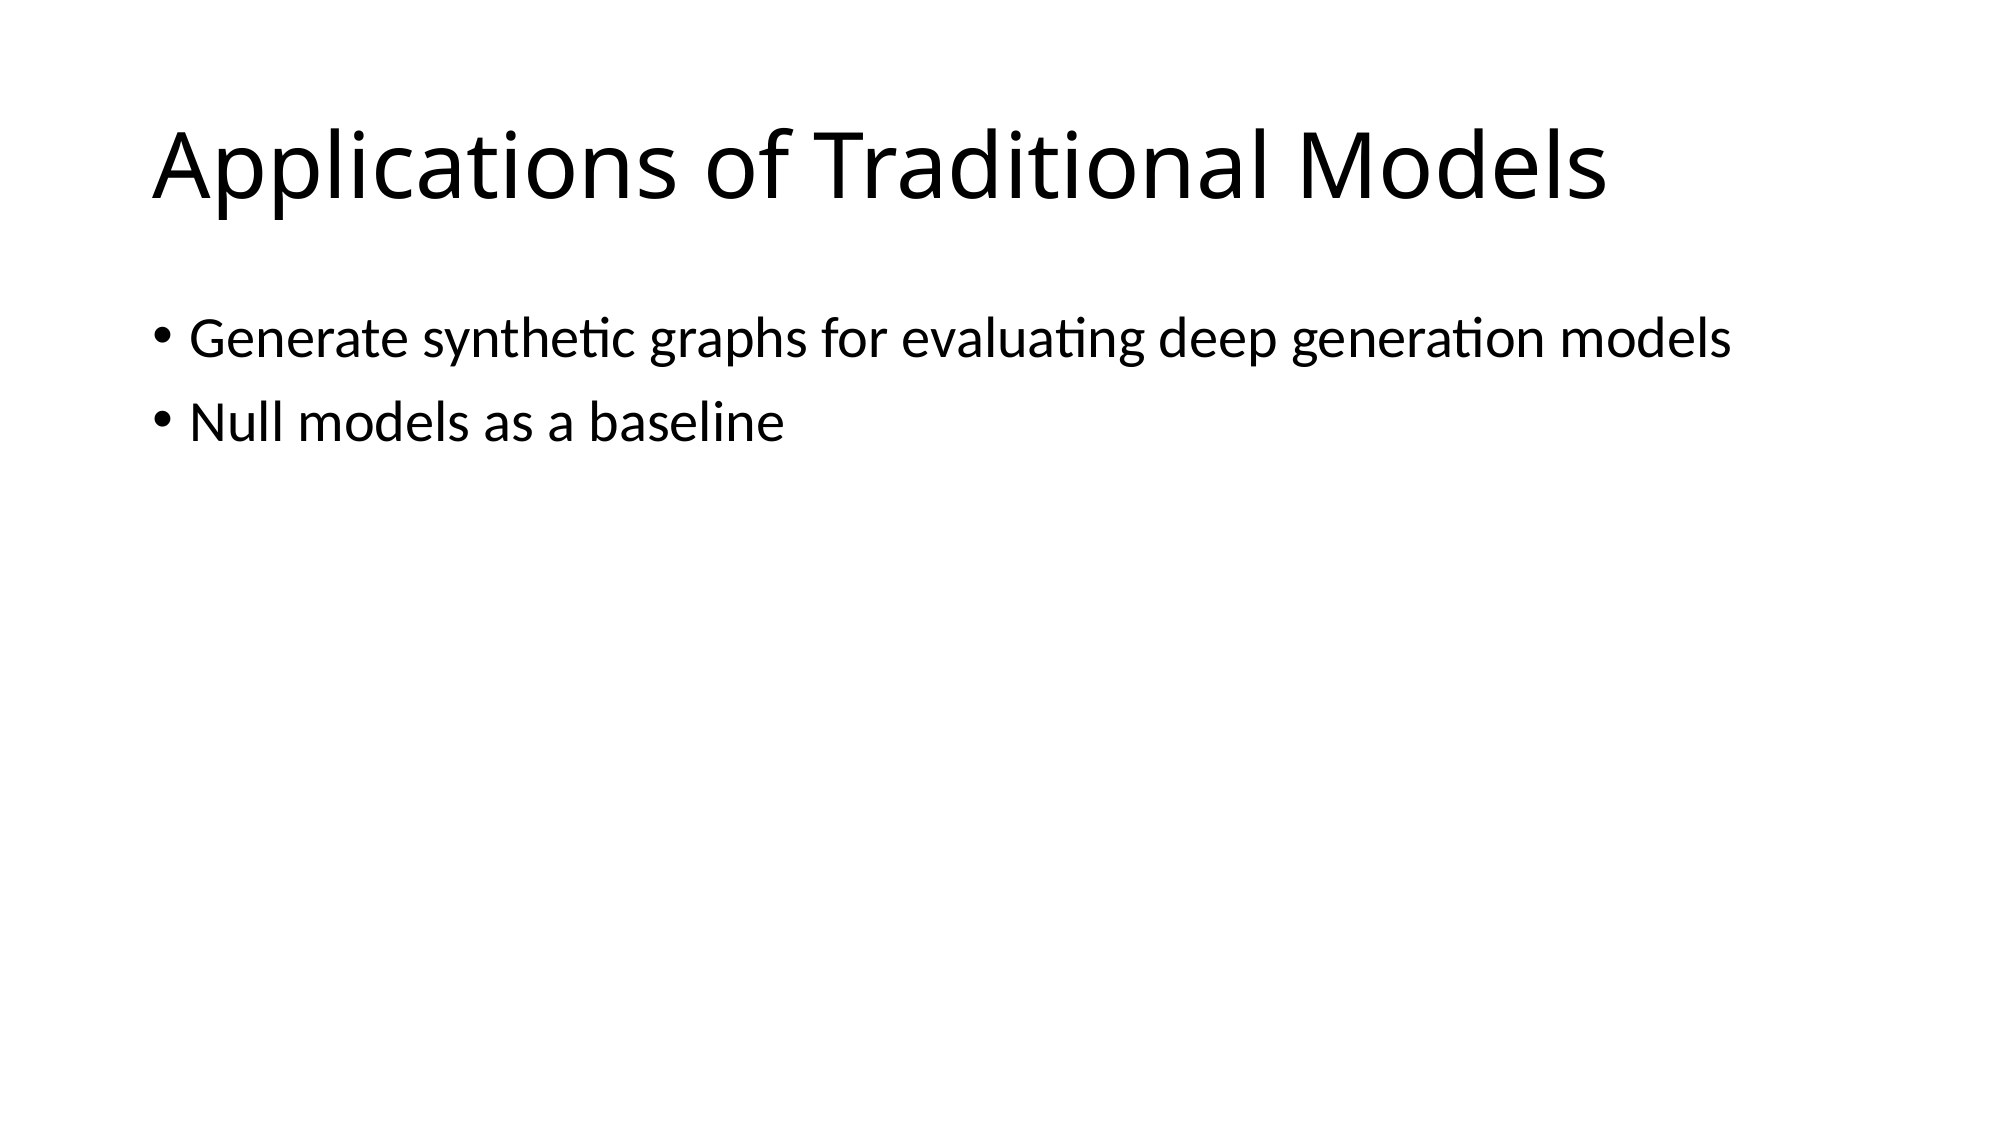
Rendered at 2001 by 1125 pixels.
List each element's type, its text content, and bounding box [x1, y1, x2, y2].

list Generate synthetic graphs for evaluating deep generation models Null models as a baseline [137, 299, 1863, 1014]
title Applications of Traditional Models [137, 59, 1863, 278]
